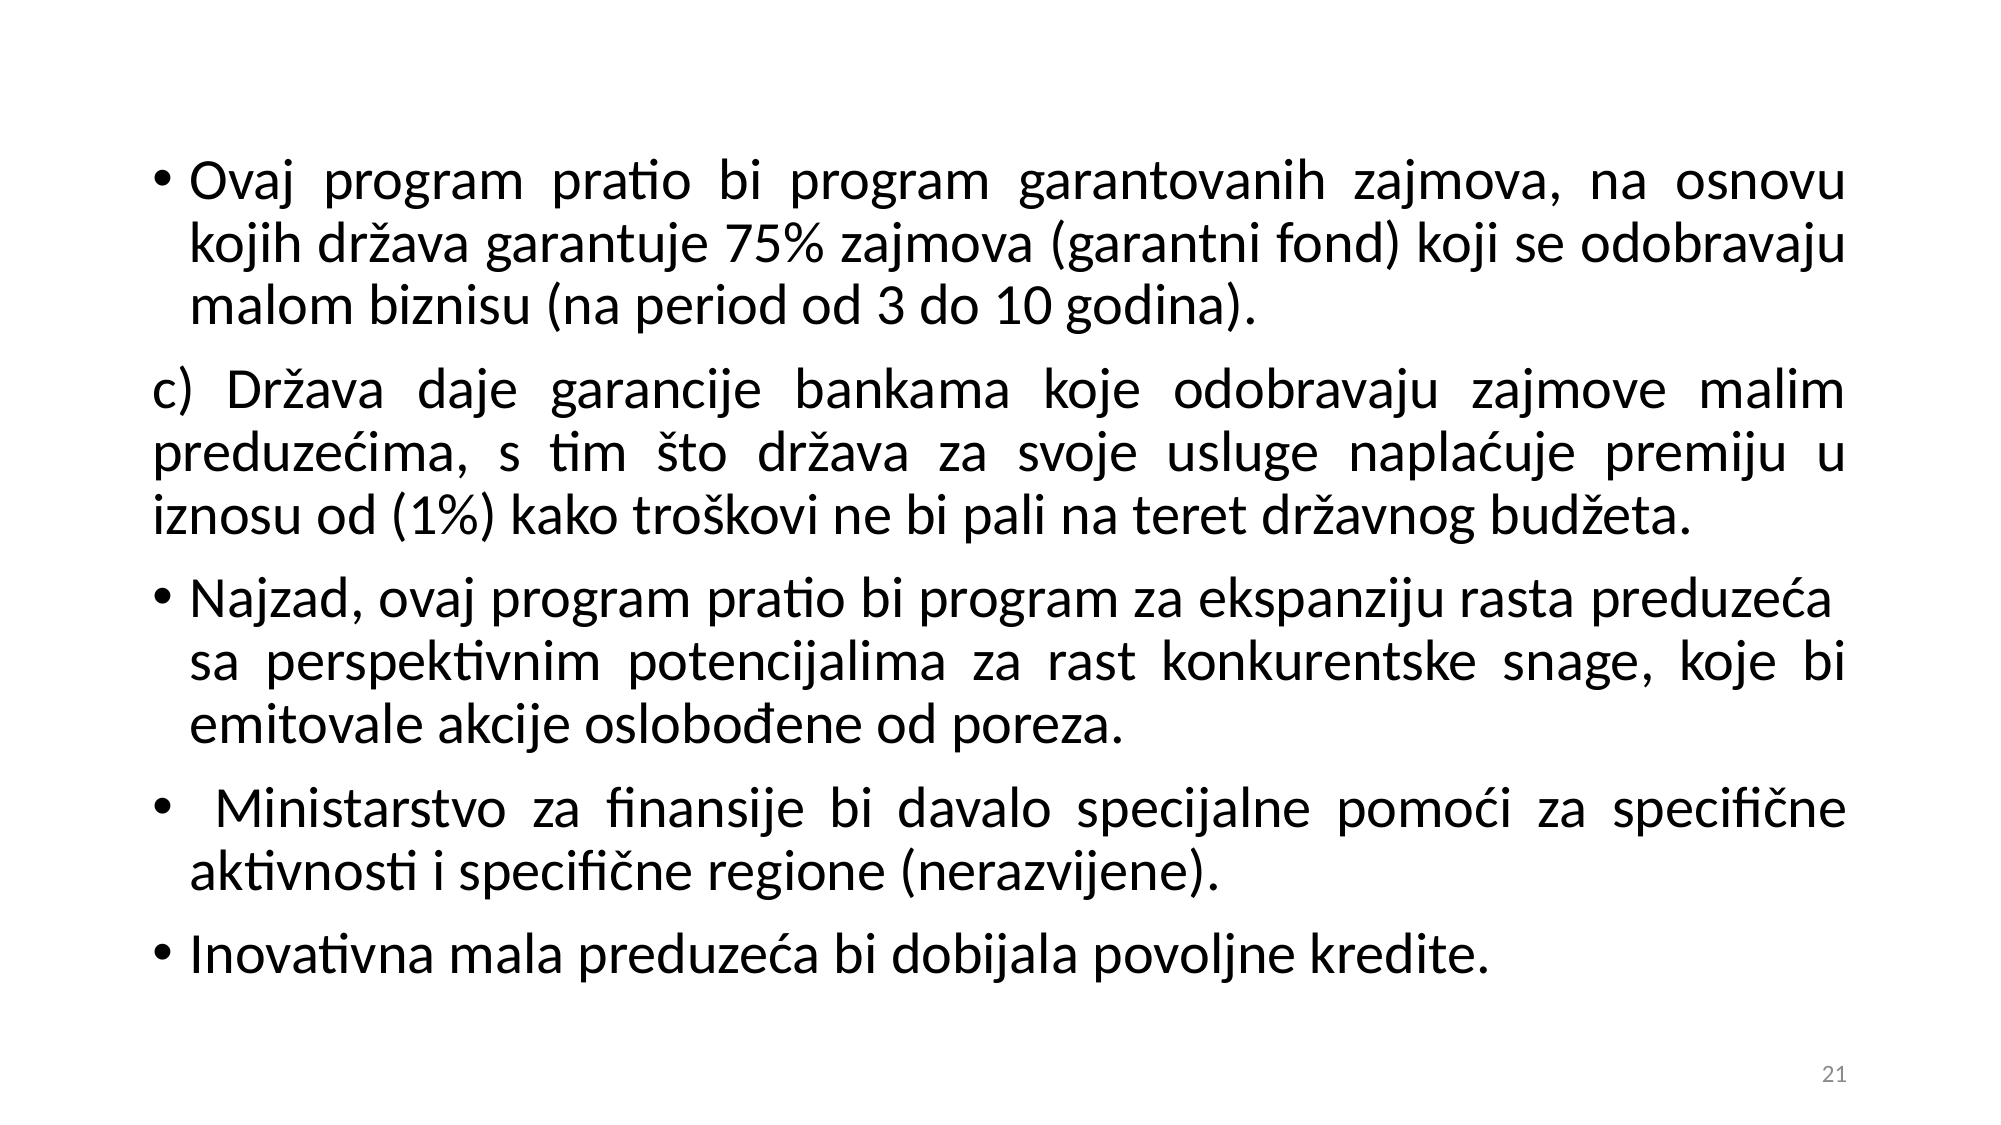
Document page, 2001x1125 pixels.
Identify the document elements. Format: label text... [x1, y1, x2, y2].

slide_number 21 [1412, 1042, 1863, 1103]
list Ovaj program pratio bi program garantovanih zajmova, na osnovu kojih država garantuje 75% zajmova (garantni fond) koji se odobravaju malom biznisu (na period od 3 do 10 godina). c) Država daje garancije bankama koje odobravaju zajmove malim preduzećima, s tim što država za svoje usluge naplaćuje premiju u iznosu od (1%) kako troškovi ne bi pali na teret državnog budžeta. Najzad, ovaj program pratio bi program za ekspanziju rasta preduzeća sa perspektivnim potencijalima za rast konkurentske snage, koje bi emitovale akcije oslobođene od poreza. Ministarstvo za finansije bi davalo specijalne pomoći za specifične aktivnosti i specifične regione (nerazvijene). Inovativna mala preduzeća bi dobijala povoljne kredite. [137, 141, 1863, 1014]
